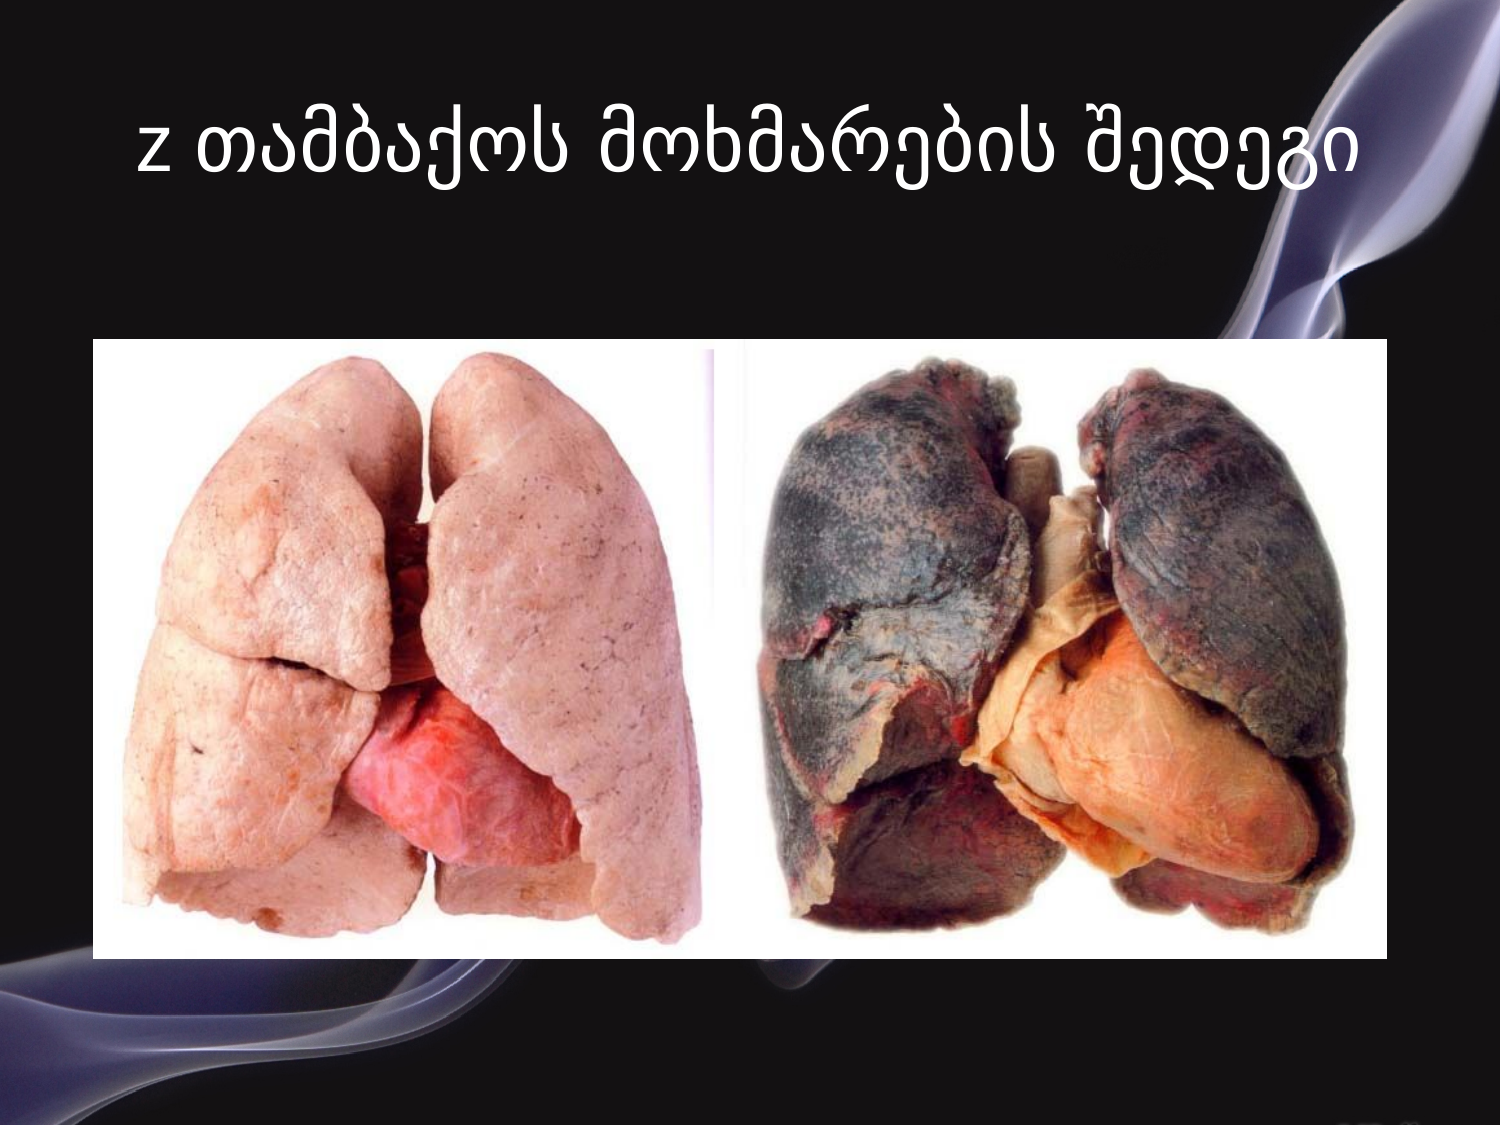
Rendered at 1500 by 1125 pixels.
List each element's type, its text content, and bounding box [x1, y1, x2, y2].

title z თამბაქოს მოხმარების შედეგი [75, 45, 1425, 233]
picture [0, 0, 1500, 1125]
